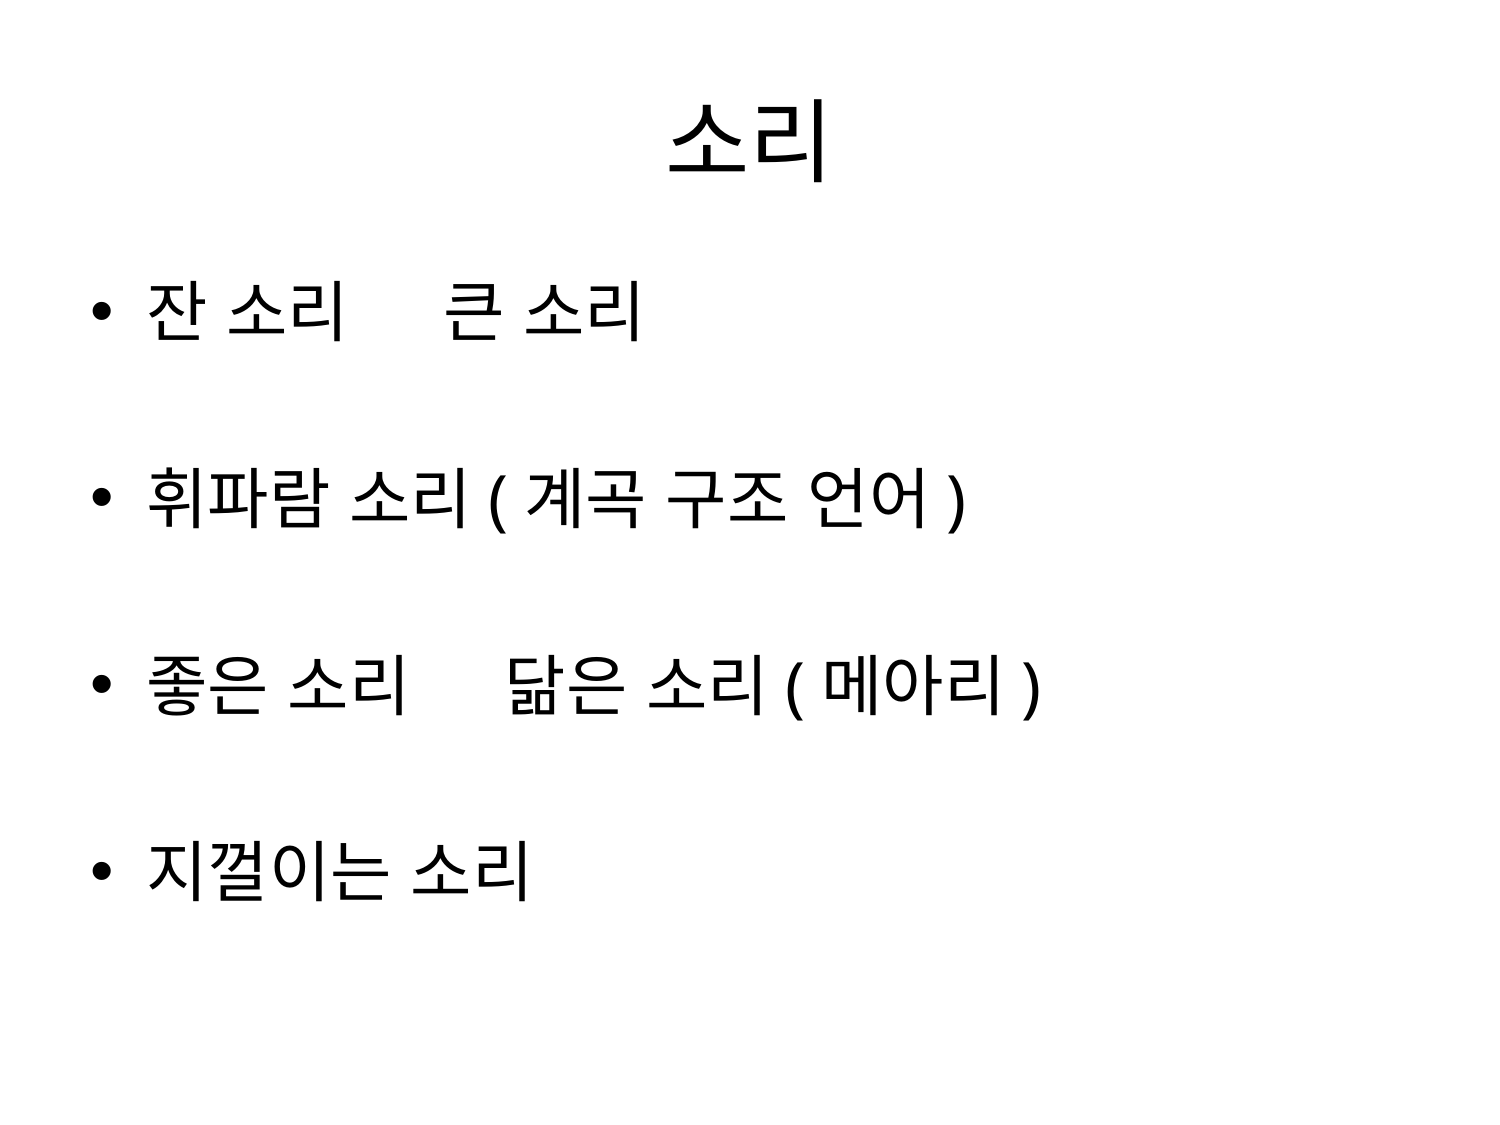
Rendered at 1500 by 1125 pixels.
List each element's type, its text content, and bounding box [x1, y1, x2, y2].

title 소리 [75, 45, 1425, 233]
list 잔 소리 큰 소리 휘파람 소리(계곡 구조 언어) 좋은 소리 닮은 소리(메아리) 지껄이는 소리 [75, 262, 1425, 1005]
